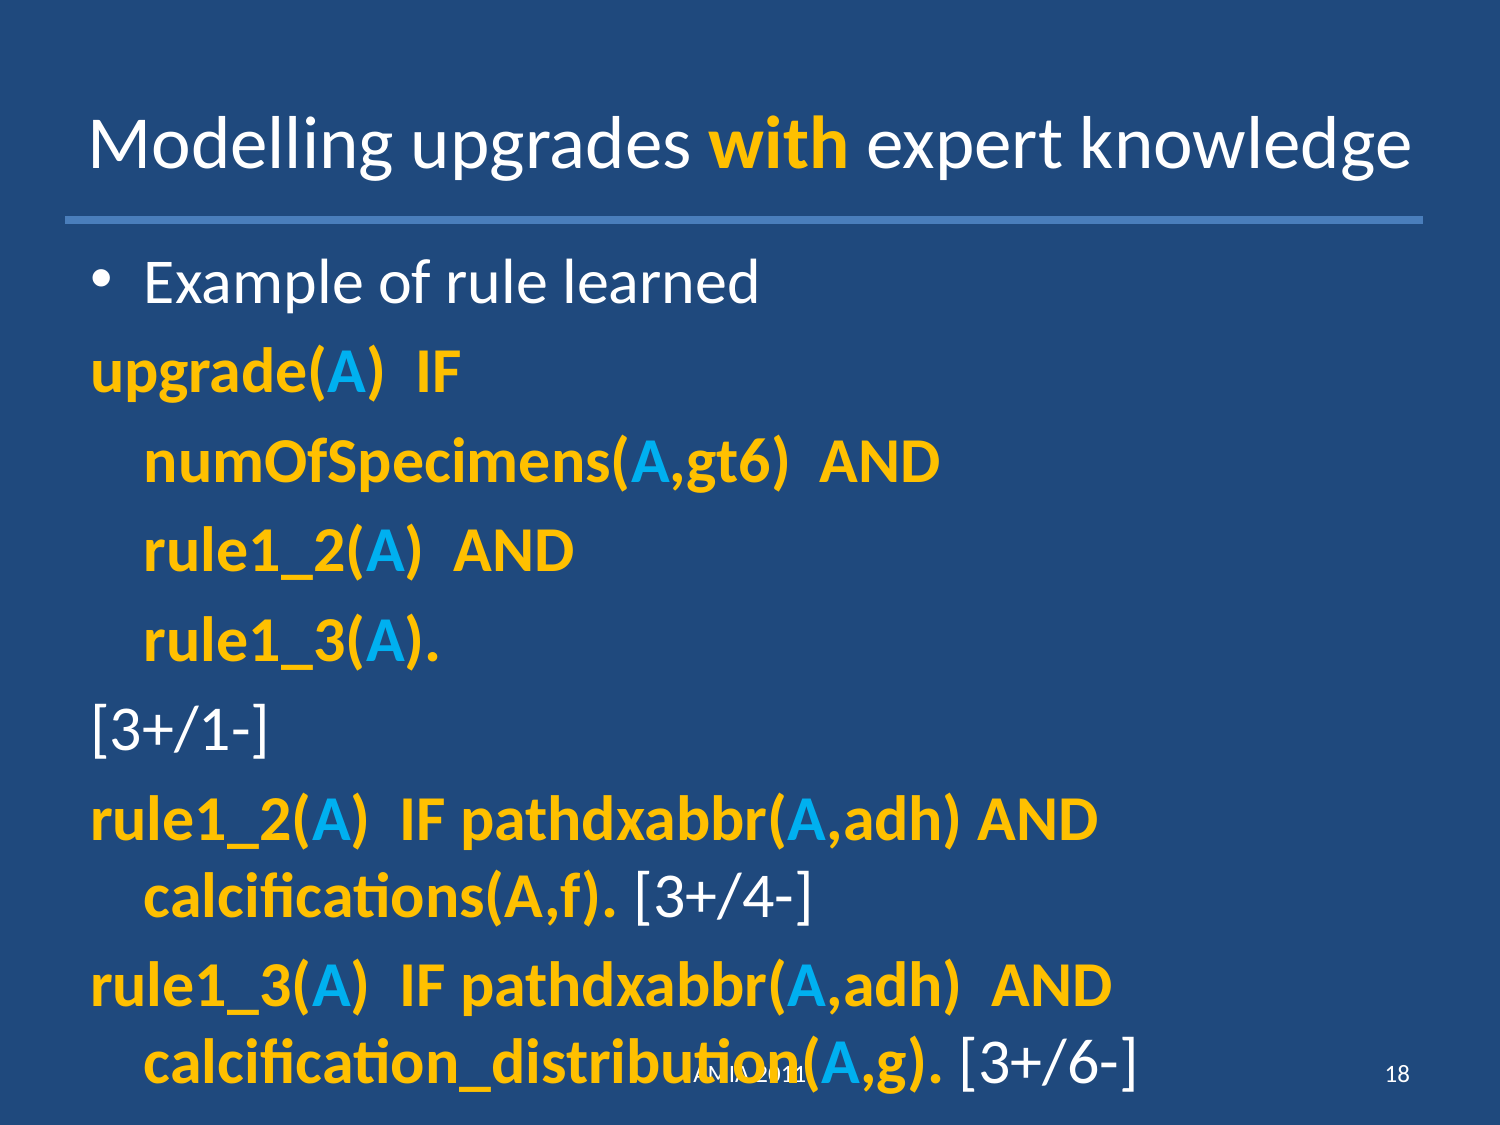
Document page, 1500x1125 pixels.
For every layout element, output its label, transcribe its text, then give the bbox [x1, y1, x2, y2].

footer AMIA 2011 [512, 1042, 988, 1103]
slide_number 18 [1074, 1042, 1425, 1103]
title Modelling upgrades with expert knowledge [0, 45, 1500, 233]
list Example of rule learned upgrade(A) IF numOfSpecimens(A,gt6) AND rule1_2(A) AND rule1_3(A). [3+/1-] rule1_2(A) IF pathdxabbr(A,adh) AND calcifications(A,f). [3+/4-] rule1_3(A) IF pathdxabbr(A,adh) AND calcification_distribution(A,g). [3+/6-] [75, 231, 1425, 1114]
